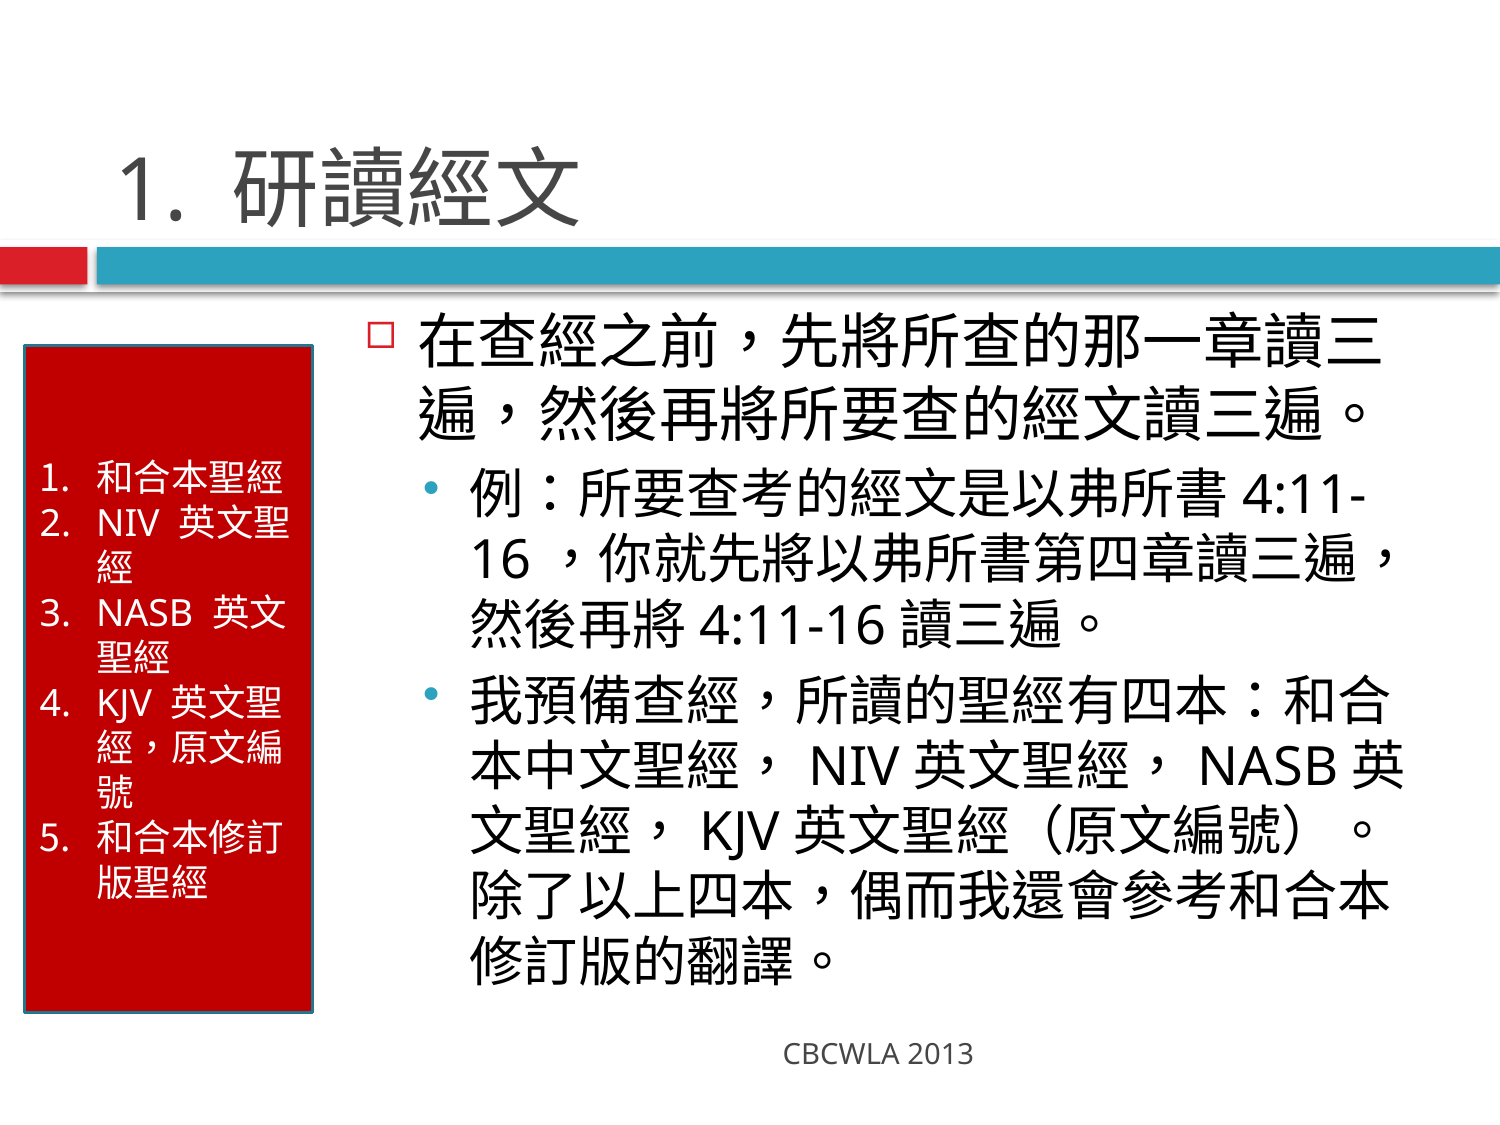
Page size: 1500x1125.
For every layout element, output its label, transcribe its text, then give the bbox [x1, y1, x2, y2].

text_box 和合本聖經 NIV 英文聖經 NASB 英文聖經 KJV 英文聖經，原文編號 和合本修訂版聖經 [23, 344, 314, 1014]
list 在查經之前，先將所查的那一章讀三遍，然後再將所要查的經文讀三遍。 例：所要查考的經文是以弗所書4:11-16，你就先將以弗所書第四章讀三遍，然後再將4:11-16讀三遍。 我預備查經，所讀的聖經有四本：和合本中文聖經，NIV英文聖經，NASB英文聖經，KJV英文聖經（原文編號）。除了以上四本，偶而我還會參考和合本修訂版的翻譯。 [350, 295, 1438, 1013]
title 1. 研讀經文 [99, 25, 1438, 246]
footer CBCWLA 2013 [99, 1024, 990, 1085]
